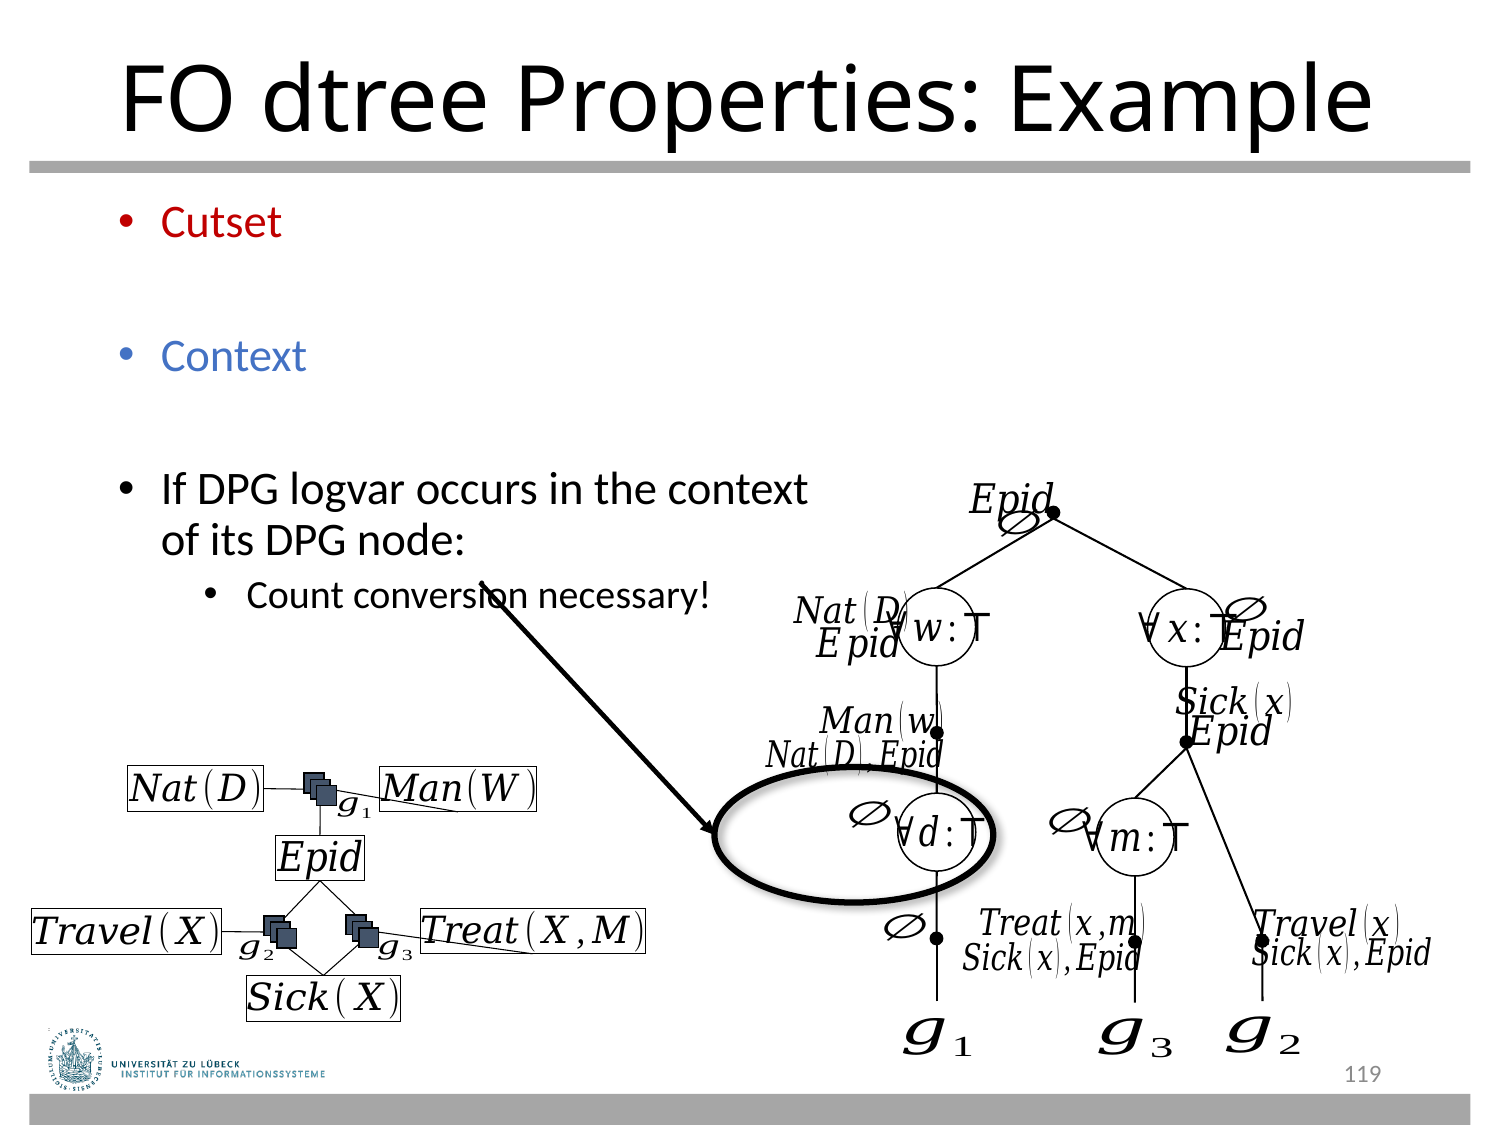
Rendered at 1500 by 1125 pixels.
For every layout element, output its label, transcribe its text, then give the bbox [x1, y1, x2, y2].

text_box [988, 816, 994, 854]
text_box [883, 587, 994, 666]
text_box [1186, 747, 1263, 935]
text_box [1053, 518, 1187, 589]
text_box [479, 582, 715, 835]
text_box [929, 931, 944, 946]
text_box [937, 872, 971, 890]
text_box [1046, 505, 1061, 518]
text_box [1179, 735, 1194, 748]
text_box [714, 767, 936, 903]
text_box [892, 793, 988, 872]
title FO dtree Properties: Example [103, 42, 1397, 161]
text_box [929, 725, 944, 740]
text_box [1255, 934, 1270, 948]
text_box [1128, 935, 1142, 949]
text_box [31, 765, 645, 1022]
text_box [937, 780, 964, 793]
slide_number 119 [1059, 1042, 1397, 1103]
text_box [1135, 748, 1186, 797]
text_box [1079, 797, 1186, 876]
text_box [936, 518, 1054, 588]
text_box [1135, 588, 1241, 667]
